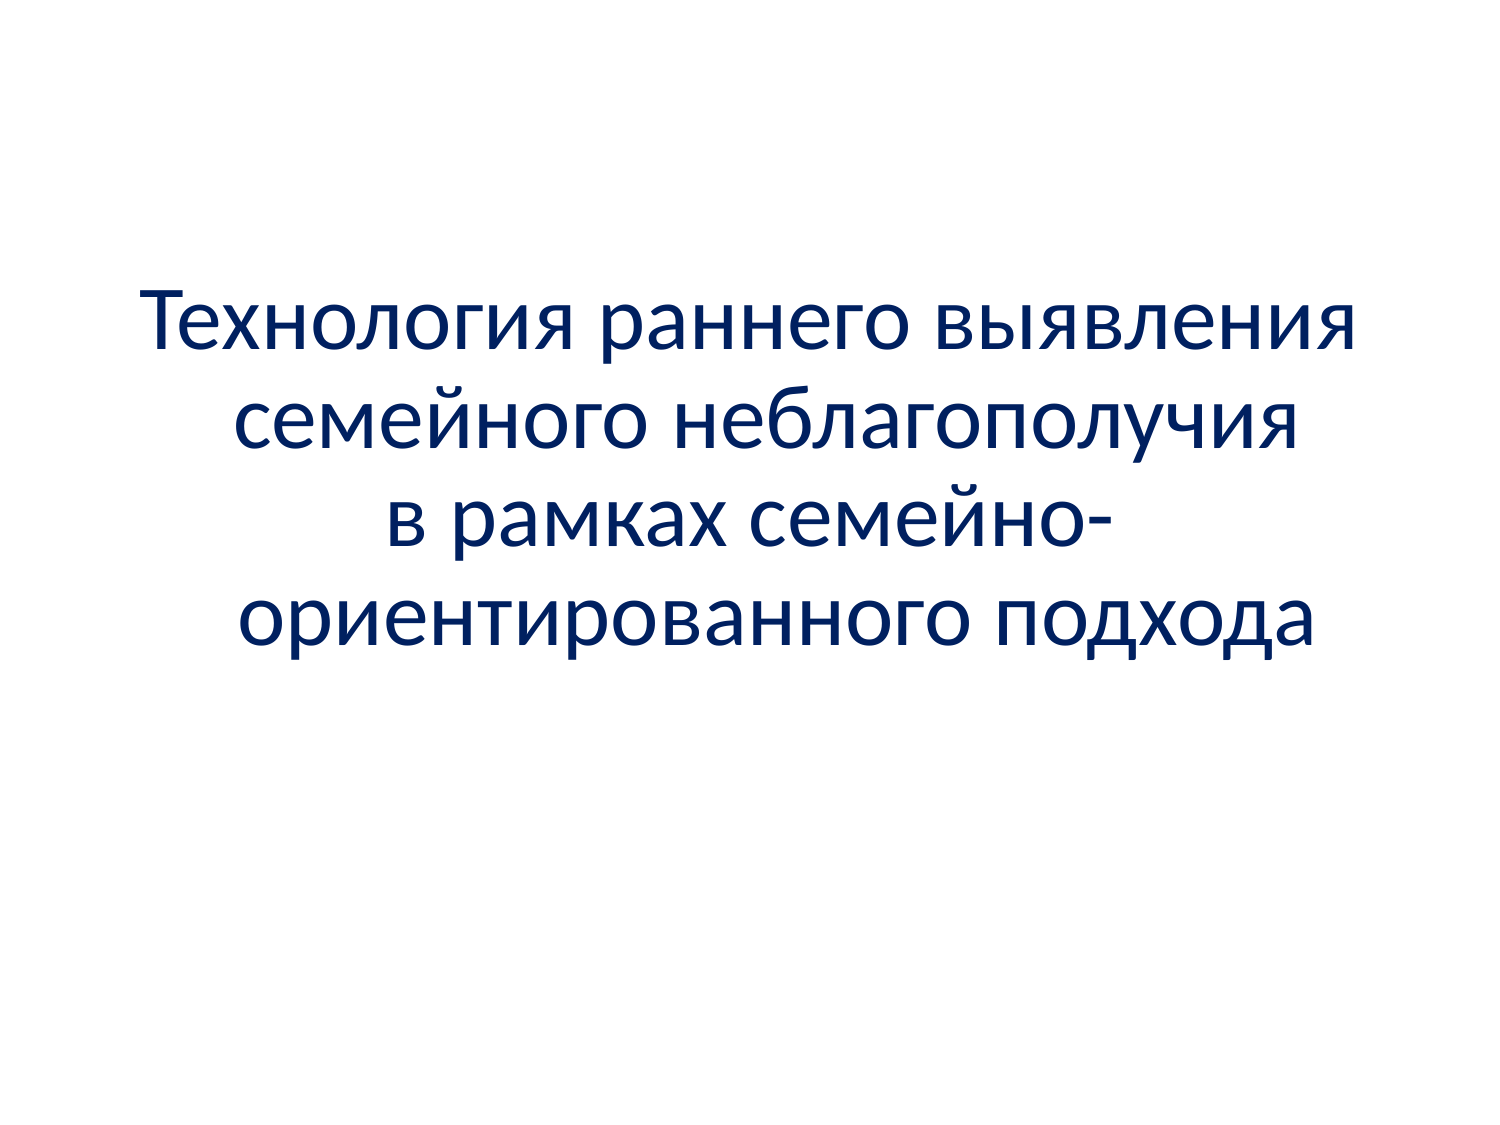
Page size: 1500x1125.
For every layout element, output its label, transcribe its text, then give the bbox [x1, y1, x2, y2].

list Технология раннего выявления семейного неблагополучия в рамках семейно-ориентированного подхода [75, 262, 1425, 1005]
